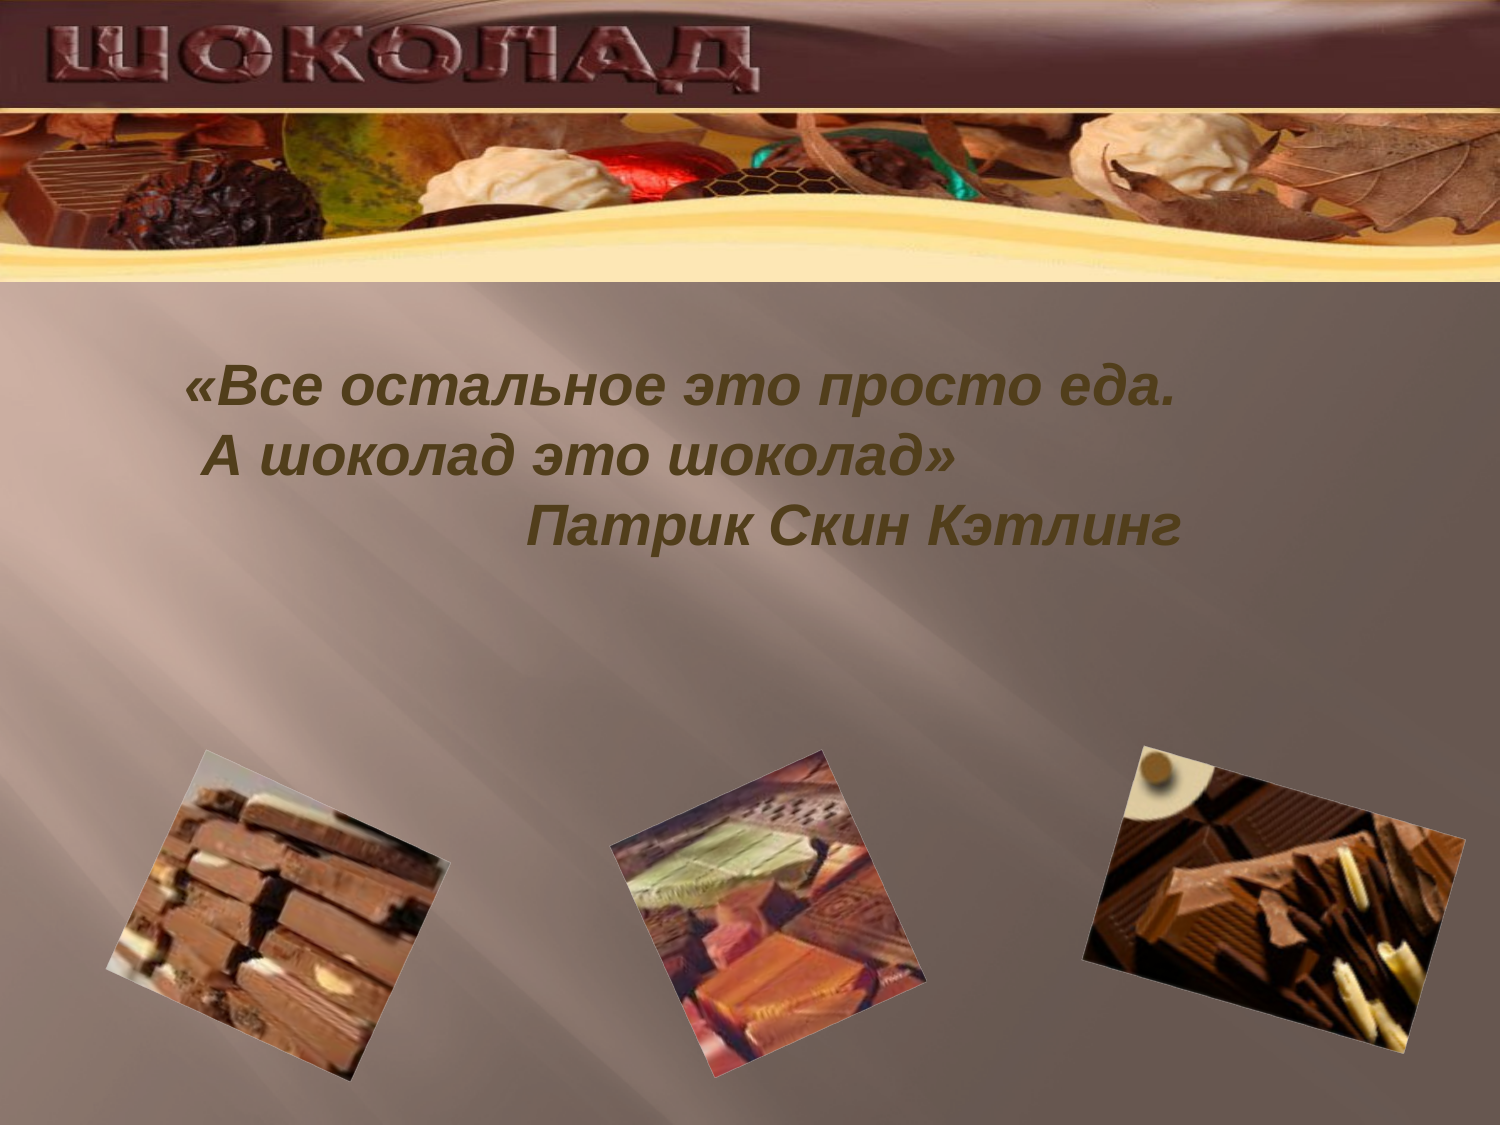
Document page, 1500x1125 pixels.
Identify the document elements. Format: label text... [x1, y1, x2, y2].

picture [611, 751, 926, 1077]
picture [107, 751, 450, 1081]
picture [0, 0, 1500, 282]
text_box «Все остальное это просто еда. А шоколад это шоколад» Патрик Скин Кэтлинг [170, 326, 1210, 610]
picture [1083, 747, 1465, 1053]
